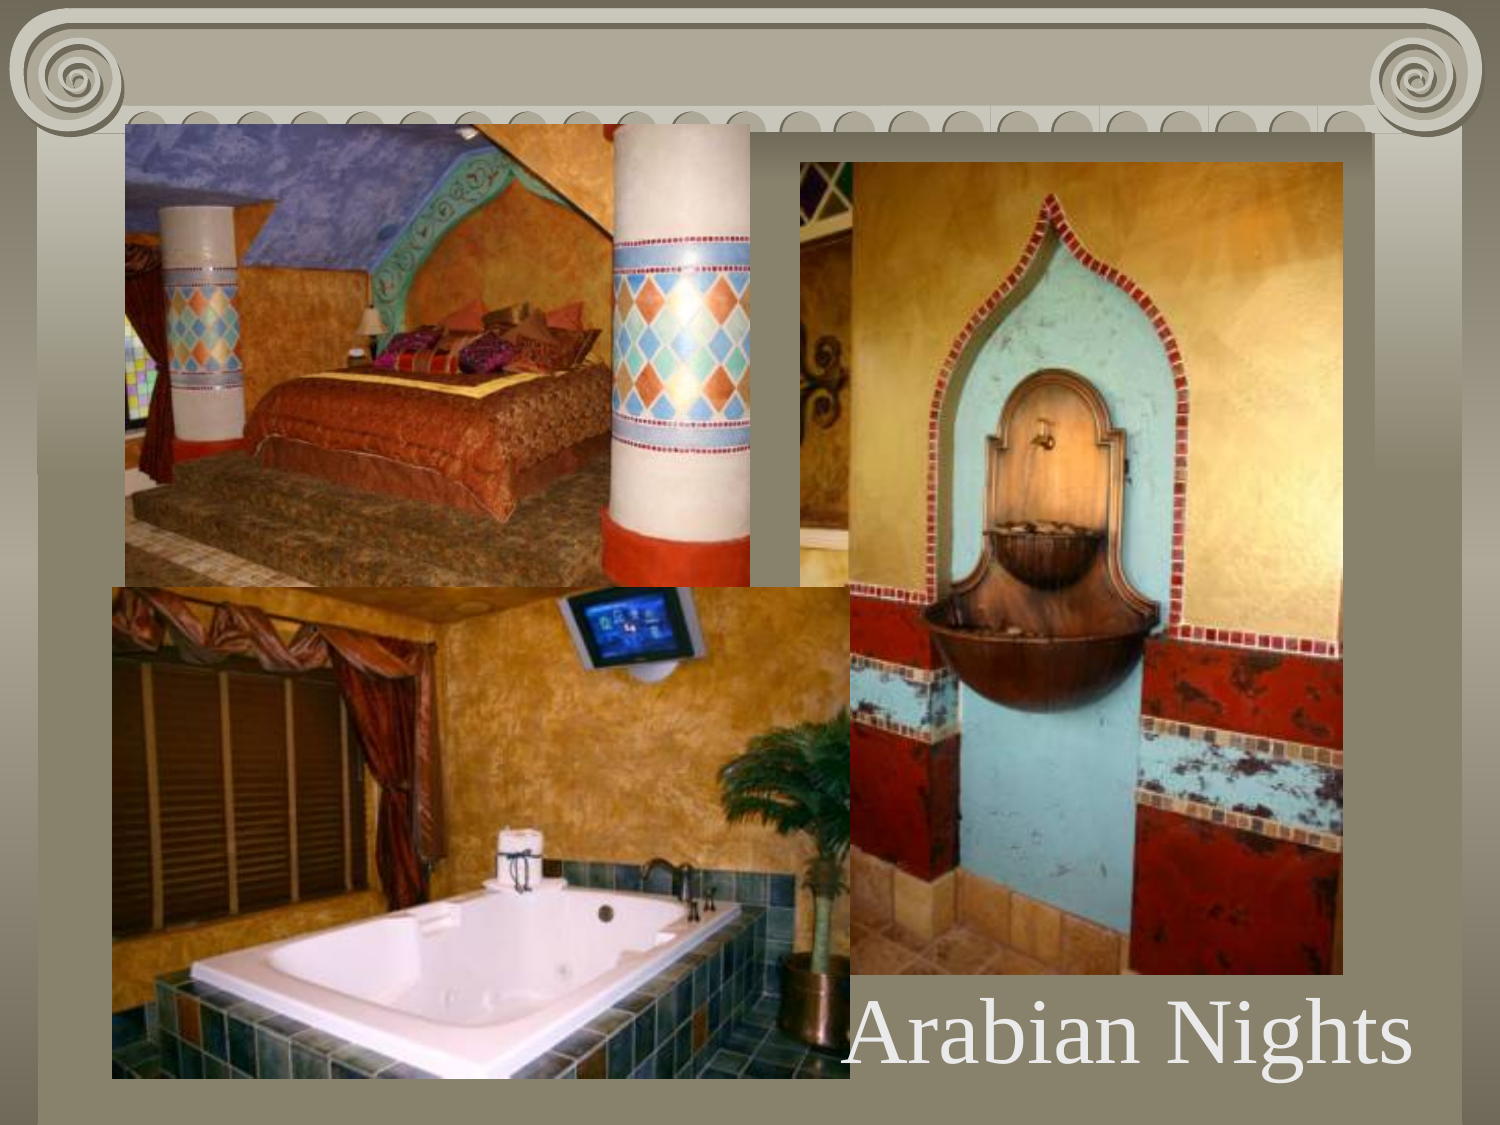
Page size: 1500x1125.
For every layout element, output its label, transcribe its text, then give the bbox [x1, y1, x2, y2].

text_box Arabian Nights [825, 962, 1431, 1090]
picture [112, 124, 1343, 1079]
